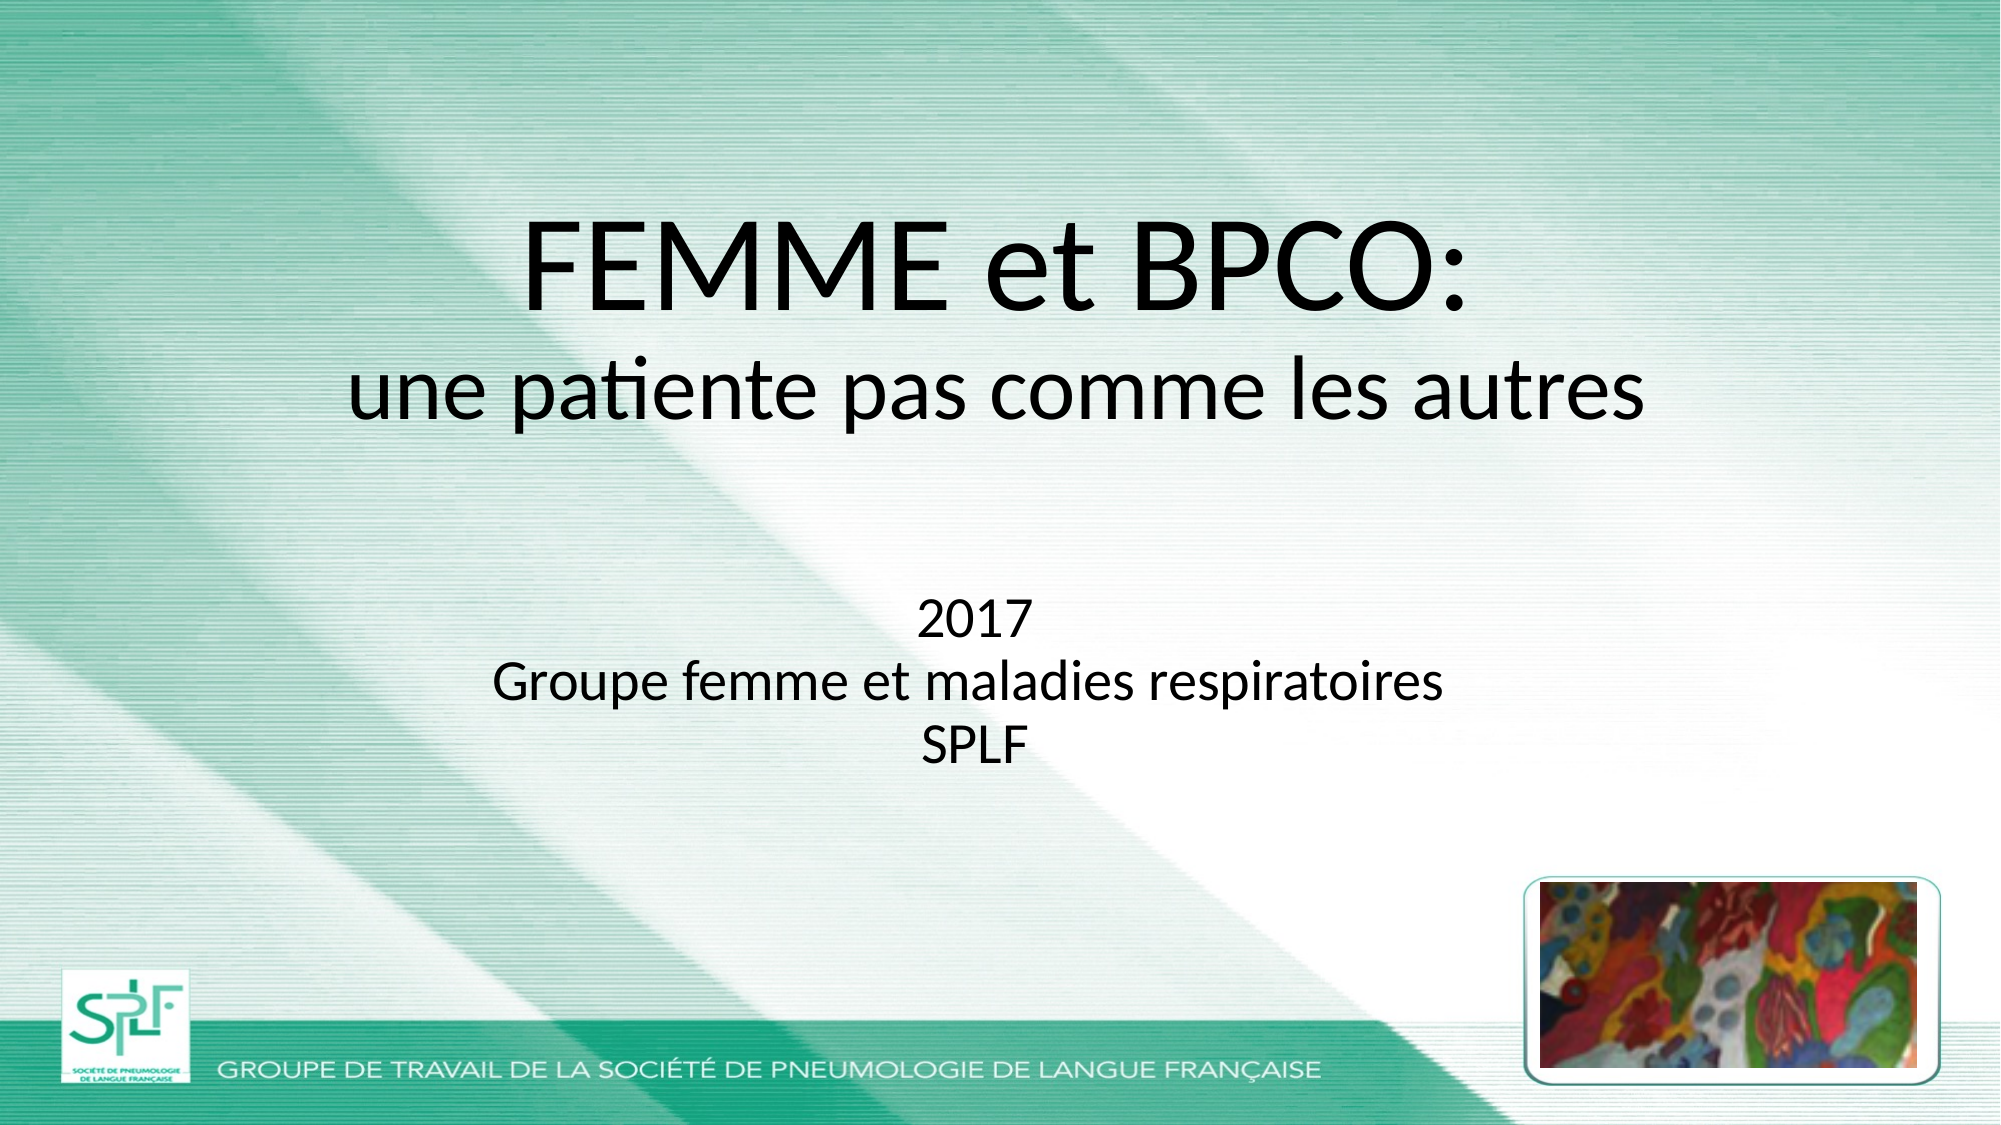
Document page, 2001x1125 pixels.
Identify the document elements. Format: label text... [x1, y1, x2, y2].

title FEMME et BPCO: une patiente pas comme les autres [135, 157, 1860, 435]
picture [0, 0, 2001, 1125]
list 2017 Groupe femme et maladies respiratoires SPLF [137, 502, 1813, 773]
